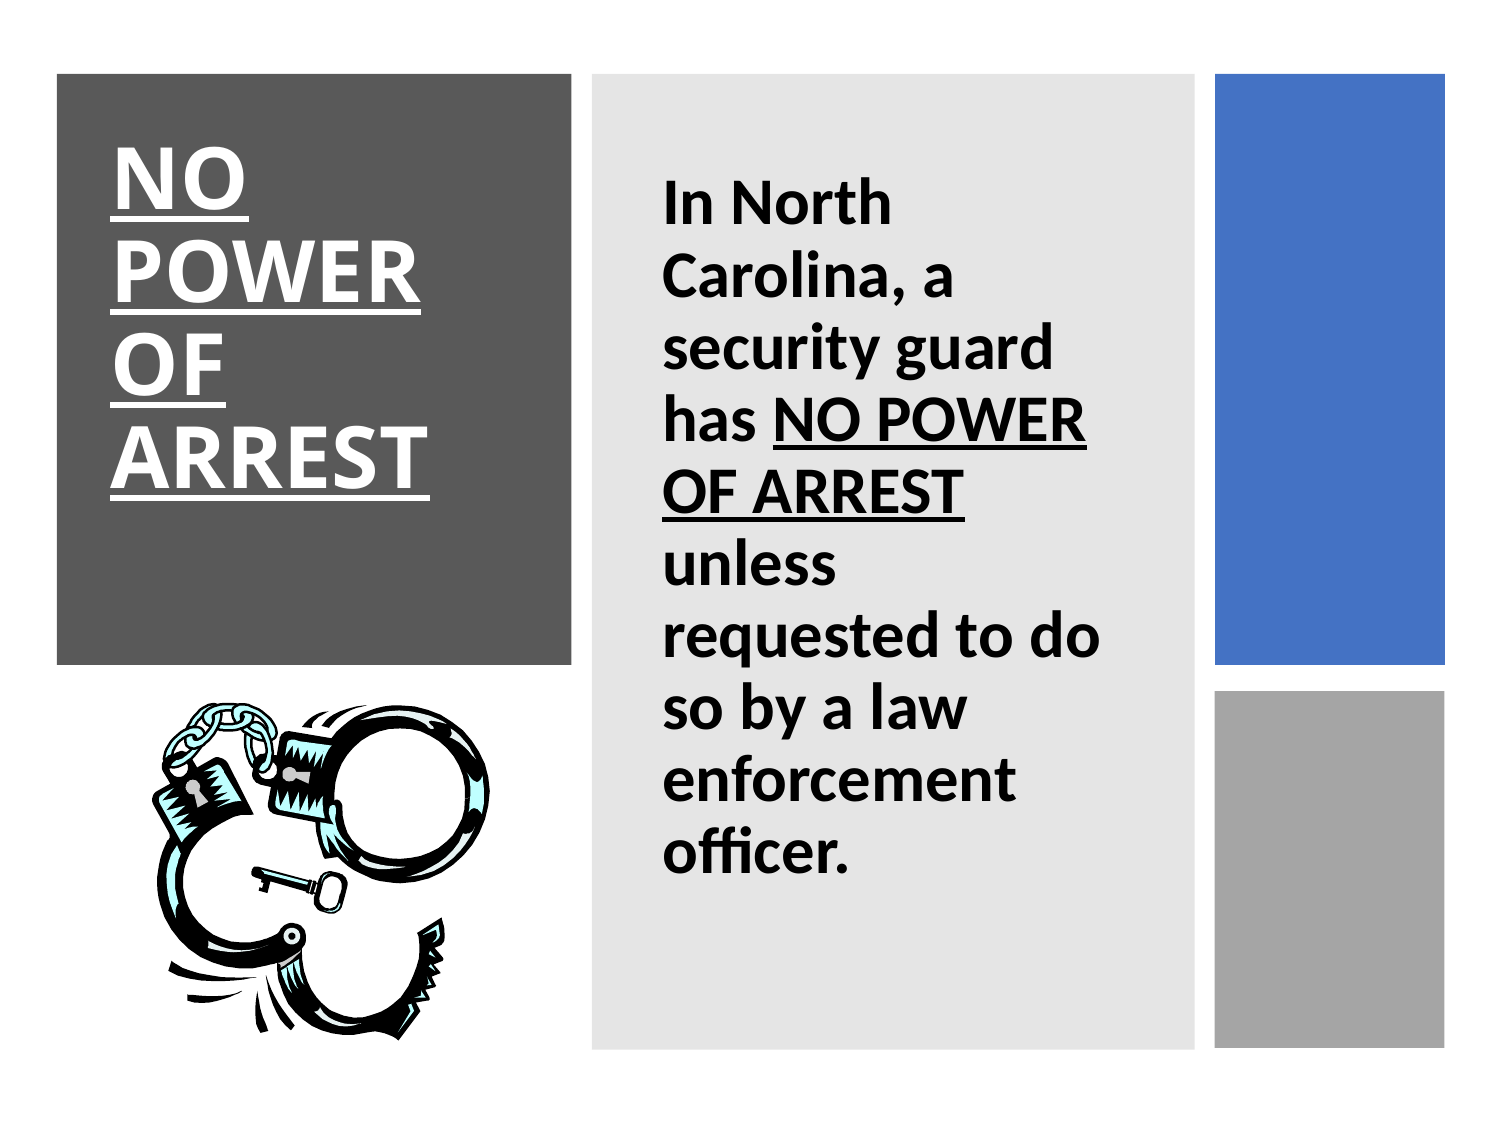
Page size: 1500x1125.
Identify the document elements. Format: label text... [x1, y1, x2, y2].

text_box [591, 73, 1196, 1051]
text_box [56, 73, 572, 666]
picture [136, 691, 494, 1048]
list In North Carolina, a security guard has NO POWER OF ARREST unless requested to do so by a law enforcement officer. [647, 149, 1141, 975]
title NO POWER OF ARREST [95, 125, 538, 621]
text_box [1214, 690, 1446, 1049]
text_box [1214, 73, 1446, 666]
